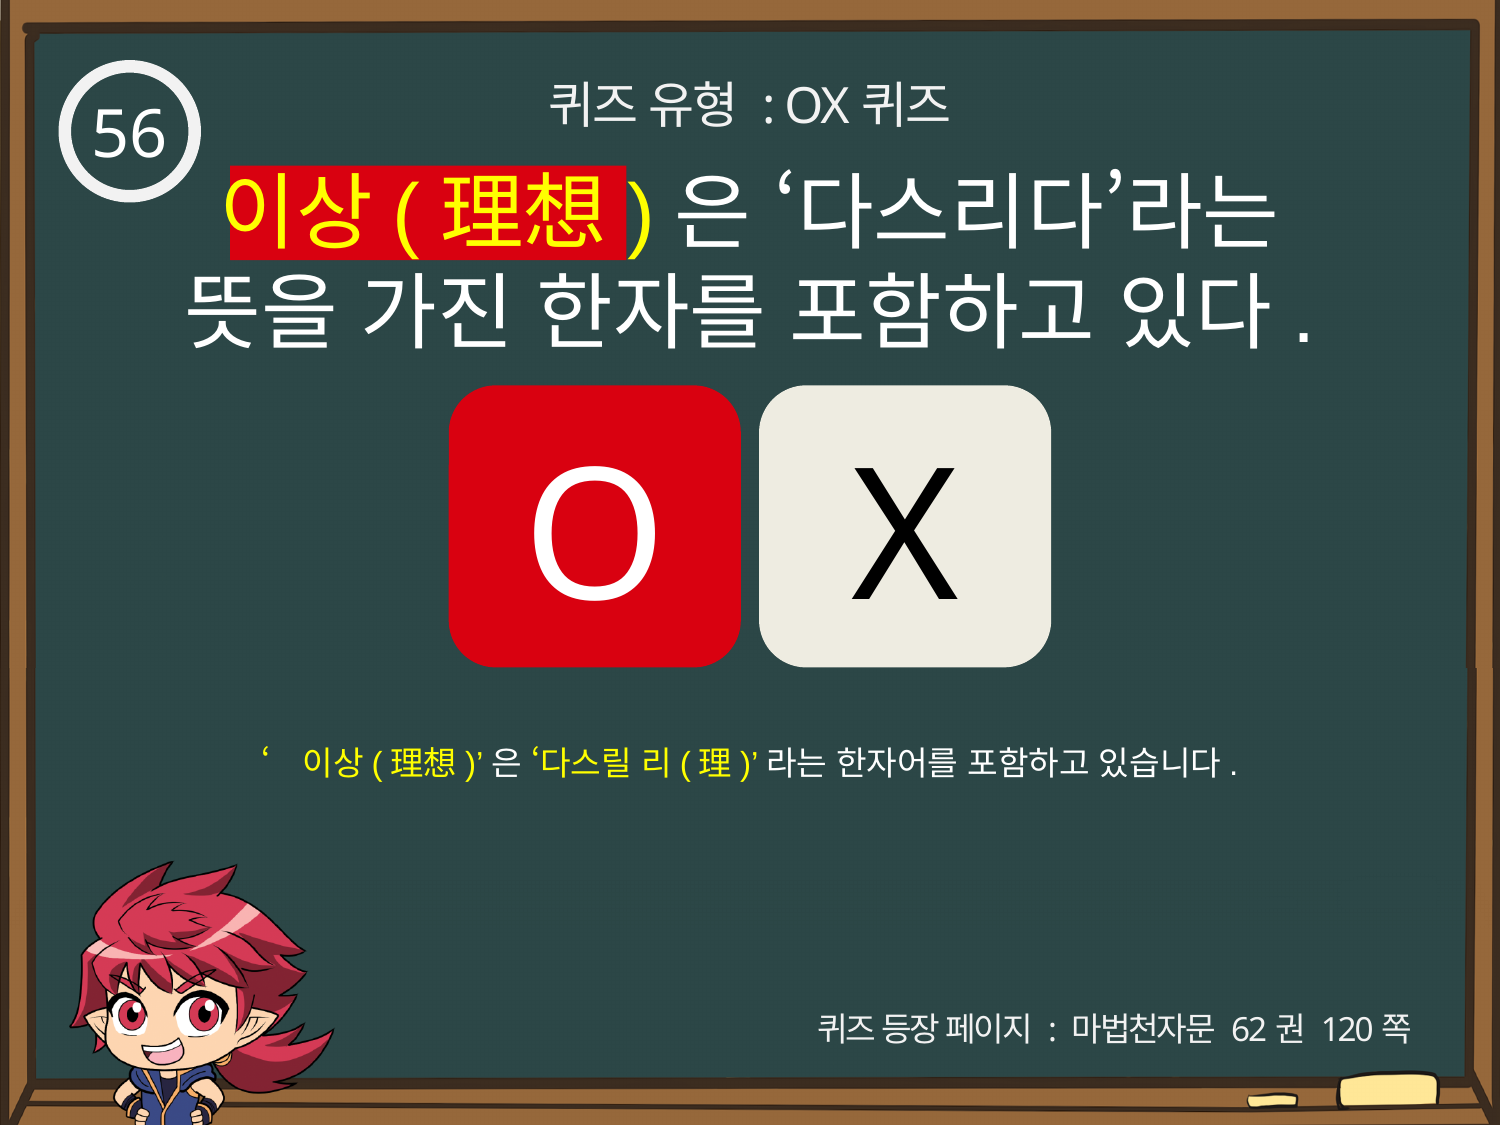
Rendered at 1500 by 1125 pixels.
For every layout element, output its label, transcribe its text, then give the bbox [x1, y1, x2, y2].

picture [0, 0, 1500, 1125]
text_box 퀴즈 등장 페이지 : 마법천자문 62권 120쪽 [802, 1001, 1434, 1056]
text_box 56 [62, 64, 197, 199]
text_box 퀴즈 유형 : OX퀴즈 [533, 66, 967, 142]
text_box 이상(理想)은 ‘다스리다’라는 뜻을 가진 한자를 포함하고 있다. [169, 151, 1331, 367]
text_box ‘이상(理想)’은 ‘다스릴 리(理)’라는 한자어를 포함하고 있습니다. [246, 735, 1254, 790]
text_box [448, 385, 1052, 668]
